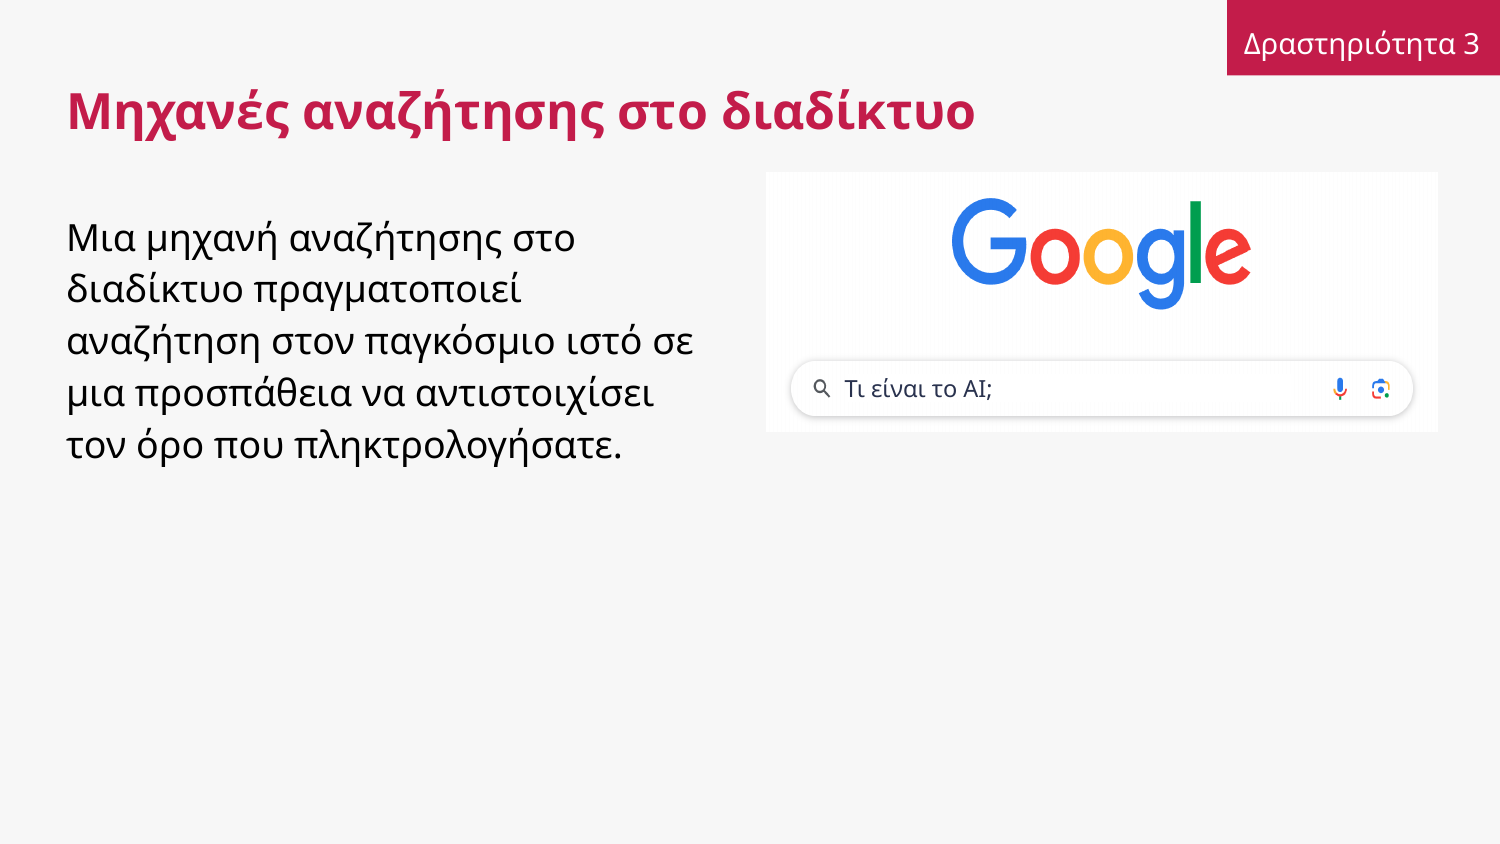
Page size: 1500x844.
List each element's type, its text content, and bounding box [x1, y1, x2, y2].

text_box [765, 172, 1439, 432]
list Μια μηχανή αναζήτησης στο διαδίκτυο πραγματοποιεί αναζήτηση στον παγκόσμιο ιστό σε μια προσπάθεια να αντιστοιχίσει τον όρο που πληκτρολογήσατε. [51, 191, 723, 793]
title Μηχανές αναζήτησης στο διαδίκτυο [51, 52, 1449, 167]
subtitle Δραστηριότητα 3 [1224, 4, 1500, 68]
